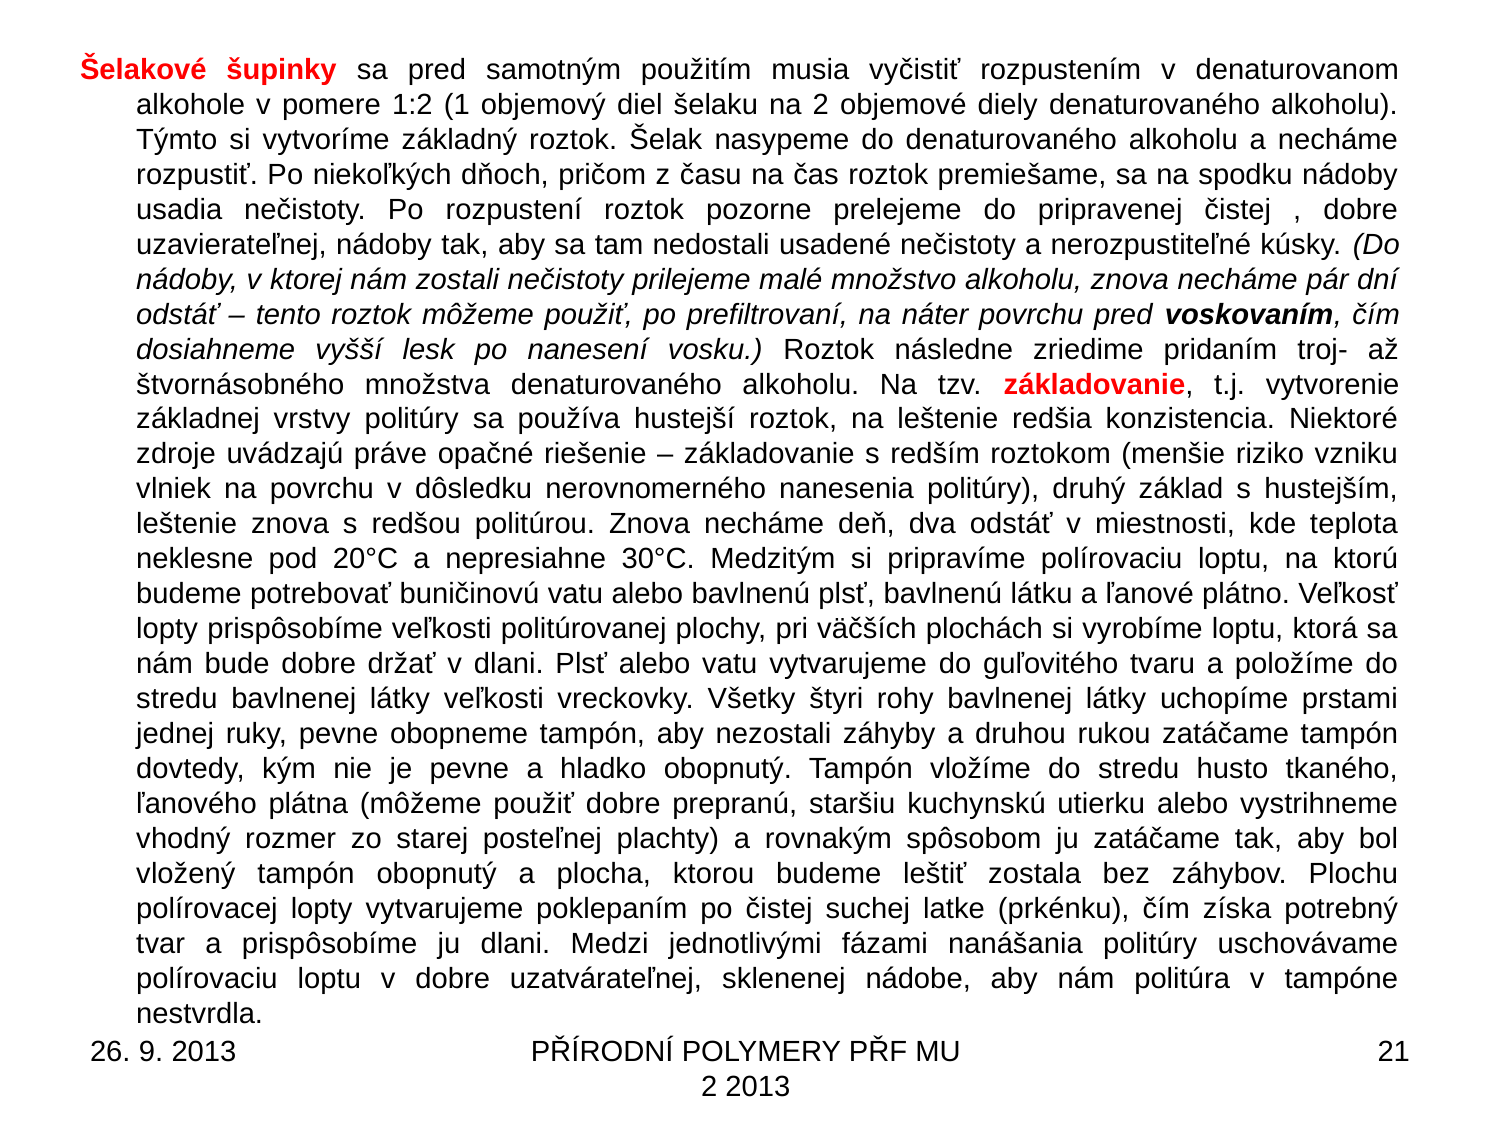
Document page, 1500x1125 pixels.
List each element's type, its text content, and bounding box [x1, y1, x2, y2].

footer PŘÍRODNÍ POLYMERY PŘF MU 2 2013 [512, 1024, 988, 1103]
slide_number 21 [1074, 1024, 1426, 1103]
list Šelakové šupinky sa pred samotným použitím musia vyčistiť rozpustením v denaturovanom alkohole v pomere 1:2 (1 objemový diel šelaku na 2 objemové diely denaturovaného alkoholu). Týmto si vytvoríme základný roztok. Šelak nasypeme do denaturovaného alkoholu a necháme rozpustiť. Po niekoľkých dňoch, pričom z času na čas roztok premiešame, sa na spodku nádoby usadia nečistoty. Po rozpustení roztok pozorne prelejeme do pripravenej čistej , dobre uzavierateľnej, nádoby tak, aby sa tam nedostali usadené nečistoty a nerozpustiteľné kúsky. (Do nádoby, v ktorej nám zostali nečistoty prilejeme malé množstvo alkoholu, znova necháme pár dní odstáť – tento roztok môžeme použiť, po prefiltrovaní, na náter povrchu pred voskovaním, čím dosiahneme vyšší lesk po nanesení vosku.) Roztok následne zriedime pridaním troj- až štvornásobného množstva denaturovaného alkoholu. Na tzv. základovanie, t.j. vytvorenie základnej vrstvy politúry sa používa hustejší roztok, na leštenie redšia konzistencia. Niektoré zdroje uvádzajú práve opačné riešenie – základovanie s redším roztokom (menšie riziko vzniku vlniek na povrchu v dôsledku nerovnomerného nanesenia politúry), druhý základ s hustejším, leštenie znova s redšou politúrou. Znova necháme deň, dva odstáť v miestnosti, kde teplota neklesne pod 20°C a nepresiahne 30°C. Medzitým si pripravíme polírovaciu loptu, na ktorú budeme potrebovať buničinovú vatu alebo bavlnenú plsť, bavlnenú látku a ľanové plátno. Veľkosť lopty prispôsobíme veľkosti politúrovanej plochy, pri väčších plochách si vyrobíme loptu, ktorá sa nám bude dobre držať v dlani. Plsť alebo vatu vytvarujeme do guľovitého tvaru a položíme do stredu bavlnenej látky veľkosti vreckovky. Všetky štyri rohy bavlnenej látky uchopíme prstami jednej ruky, pevne obopneme tampón, aby nezostali záhyby a druhou rukou zatáčame tampón dovtedy, kým nie je pevne a hladko obopnutý. Tampón vložíme do stredu husto tkaného, ľanového plátna (môžeme použiť dobre prepranú, staršiu kuchynskú utierku alebo vystrihneme vhodný rozmer zo starej posteľnej plachty) a rovnakým spôsobom ju zatáčame tak, aby bol vložený tampón obopnutý a plocha, ktorou budeme leštiť zostala bez záhybov. Plochu polírovacej lopty vytvarujeme poklepaním po čistej suchej latke (prkénku), čím získa potrebný tvar a prispôsobíme ju dlani. Medzi jednotlivými fázami nanášania politúry uschovávame polírovaciu loptu v dobre uzatvárateľnej, sklenenej nádobe, aby nám politúra v tampóne nestvrdla. [64, 42, 1416, 1024]
slide_number 26. 9. 2013 [74, 1024, 426, 1103]
